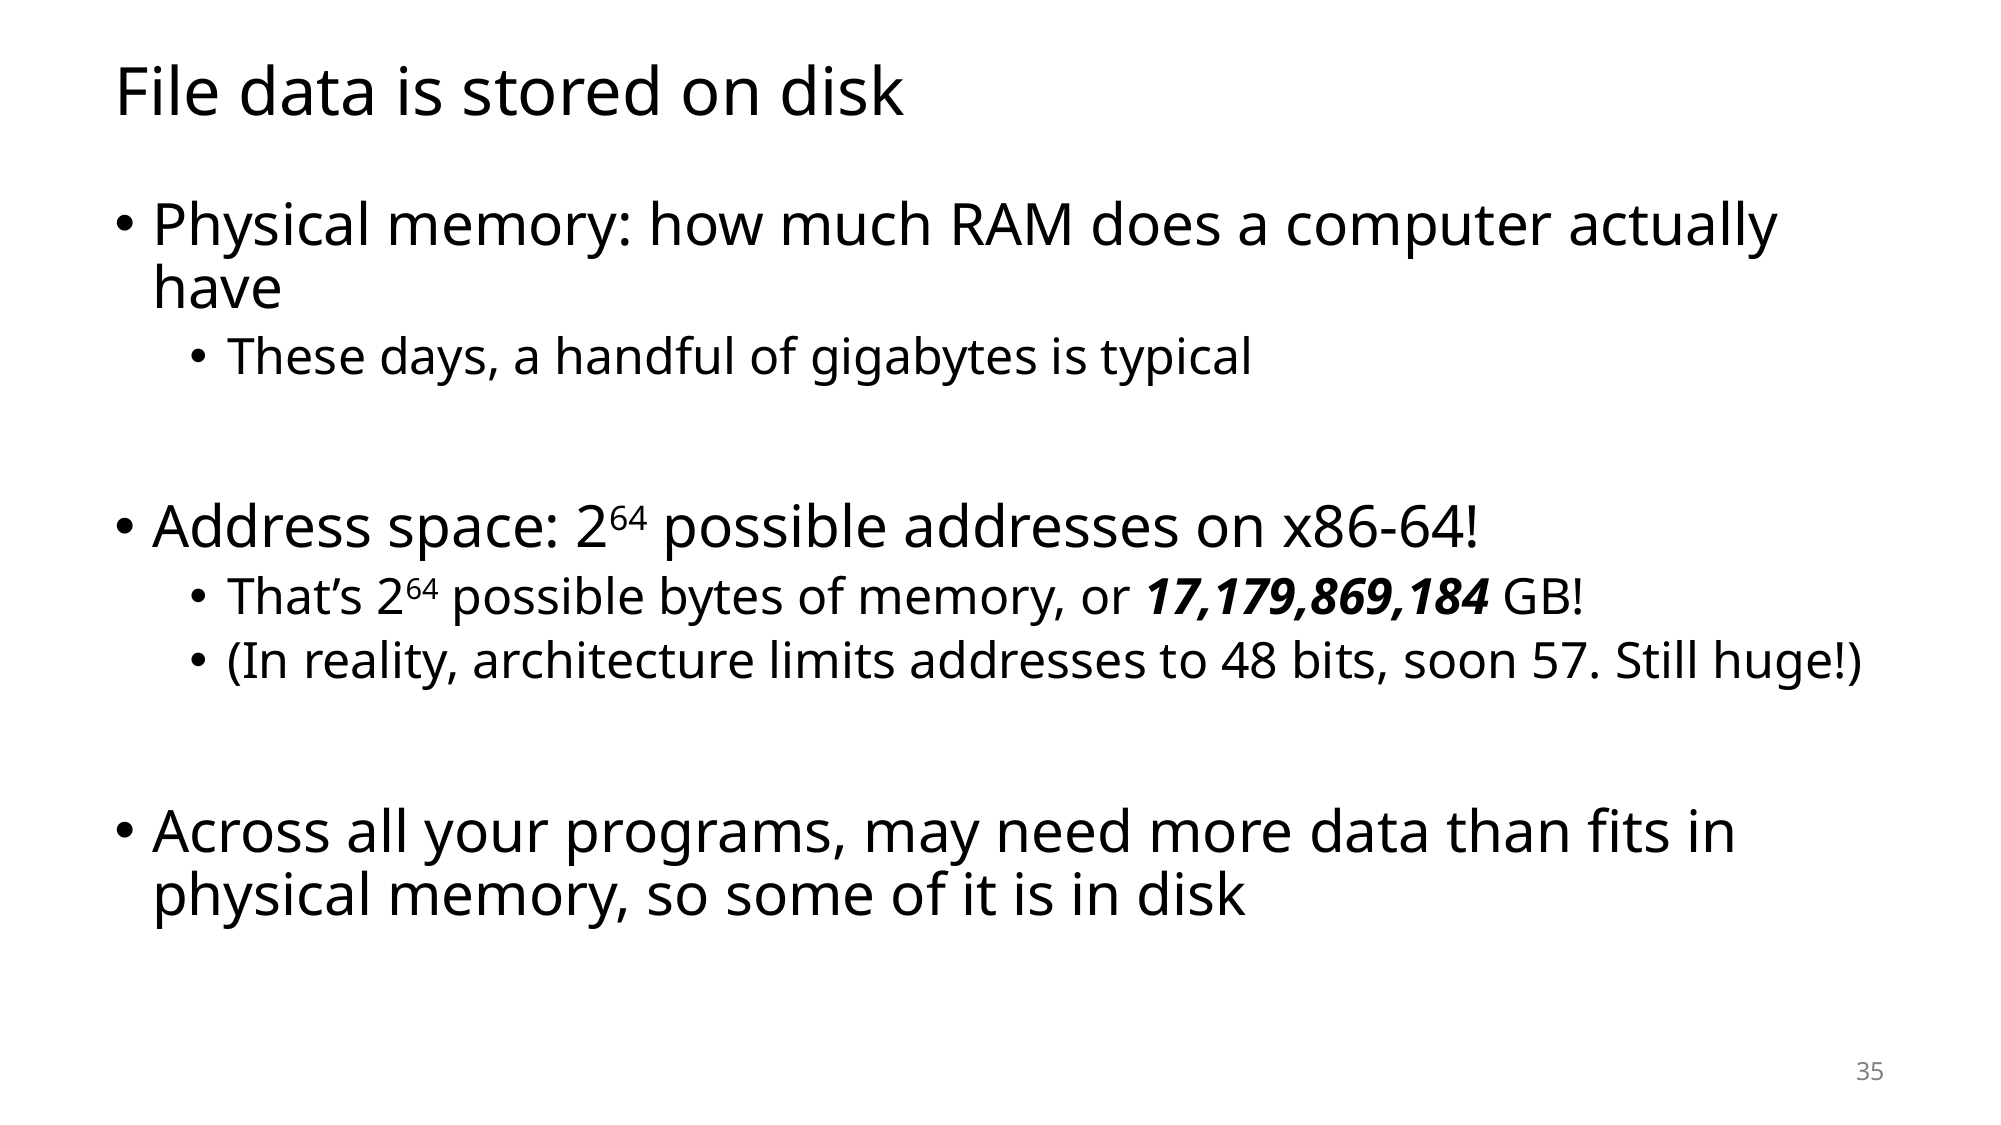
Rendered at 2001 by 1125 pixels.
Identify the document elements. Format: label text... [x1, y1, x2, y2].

slide_number 35 [1749, 1042, 1900, 1103]
list Physical memory: how much RAM does a computer actually have These days, a handful of gigabytes is typical Address space: 264 possible addresses on x86-64! That’s 264 possible bytes of memory, or 17,179,869,184 GB! (In reality, architecture limits addresses to 48 bits, soon 57. Still huge!) Across all your programs, may need more data than fits in physical memory, so some of it is in disk [99, 187, 1900, 1013]
title File data is stored on disk [99, 37, 1900, 150]
